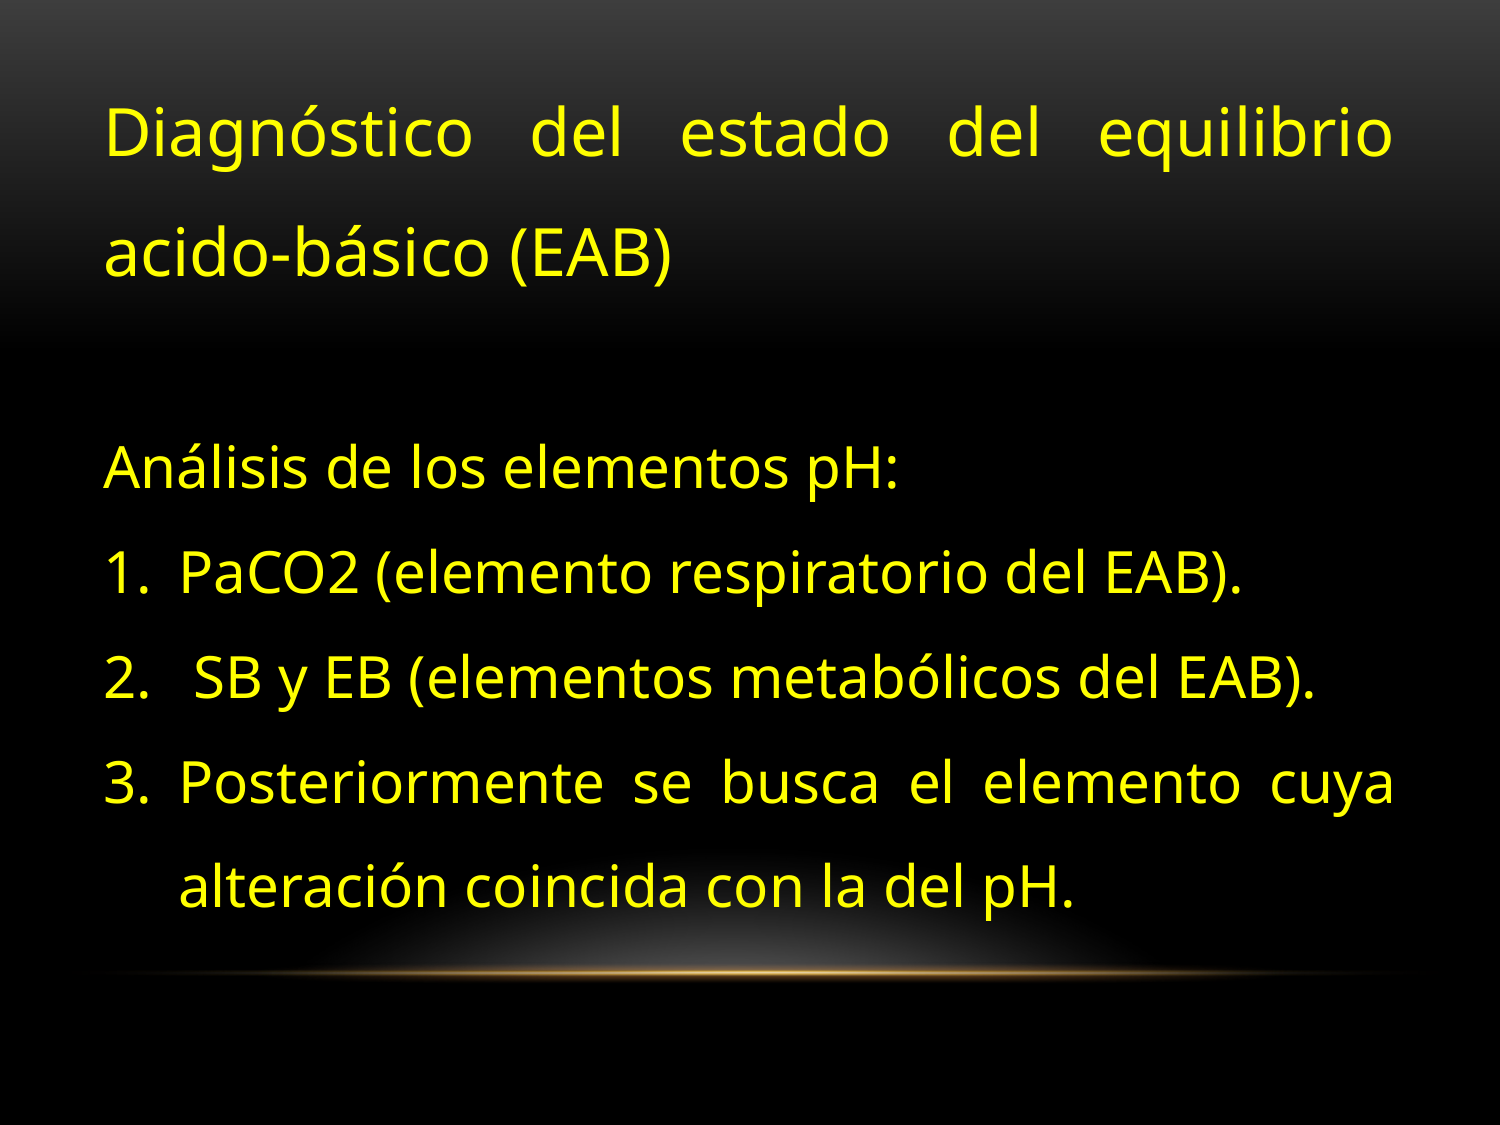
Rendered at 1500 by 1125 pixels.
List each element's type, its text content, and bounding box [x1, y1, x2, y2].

picture [0, 0, 1500, 1125]
text_box Diagnóstico del estado del equilibrio acido-básico (EAB) Análisis de los elementos pH: PaCO2 (elemento respiratorio del EAB). SB y EB (elementos metabólicos del EAB). Posteriormente se busca el elemento cuya alteración coincida con la del pH. [88, 42, 1412, 927]
